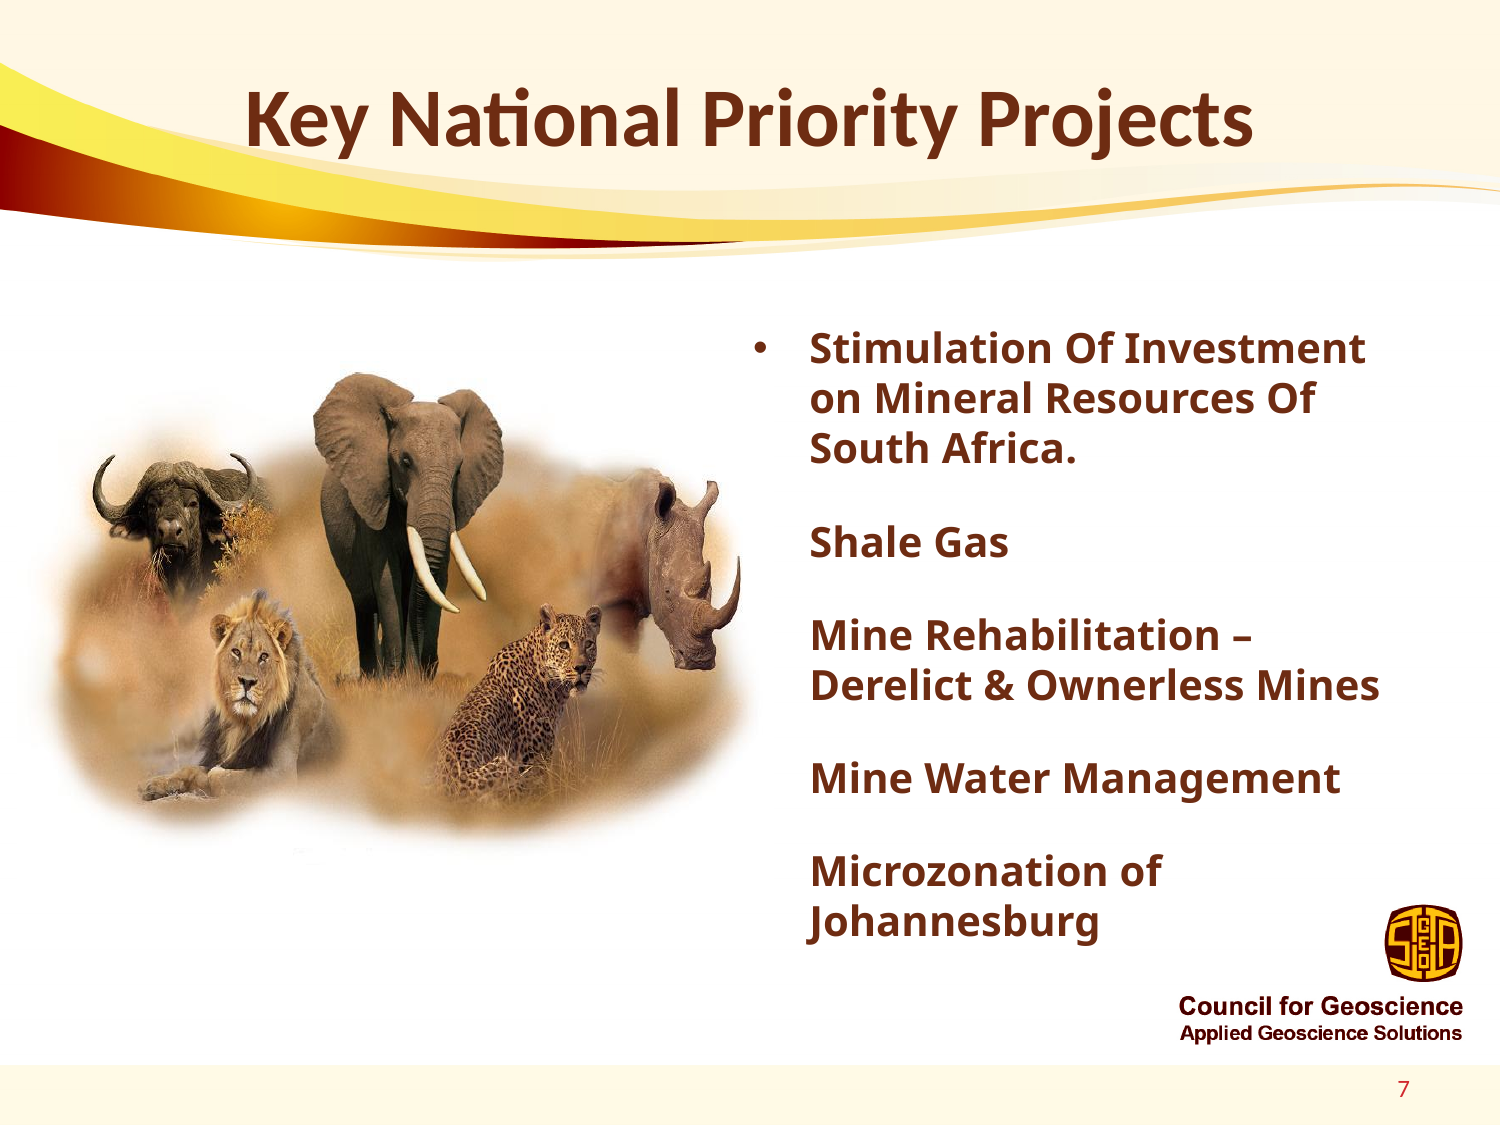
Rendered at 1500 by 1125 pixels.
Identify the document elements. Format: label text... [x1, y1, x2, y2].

list Stimulation Of Investment on Mineral Resources Of South Africa. Shale Gas Mine Rehabilitation – Derelict & Ownerless Mines Mine Water Management Microzonation of Johannesburg [738, 314, 1435, 858]
slide_number 7 [1074, 1057, 1425, 1118]
picture [0, 0, 1500, 1125]
title Key National Priority Projects [41, 19, 1459, 207]
